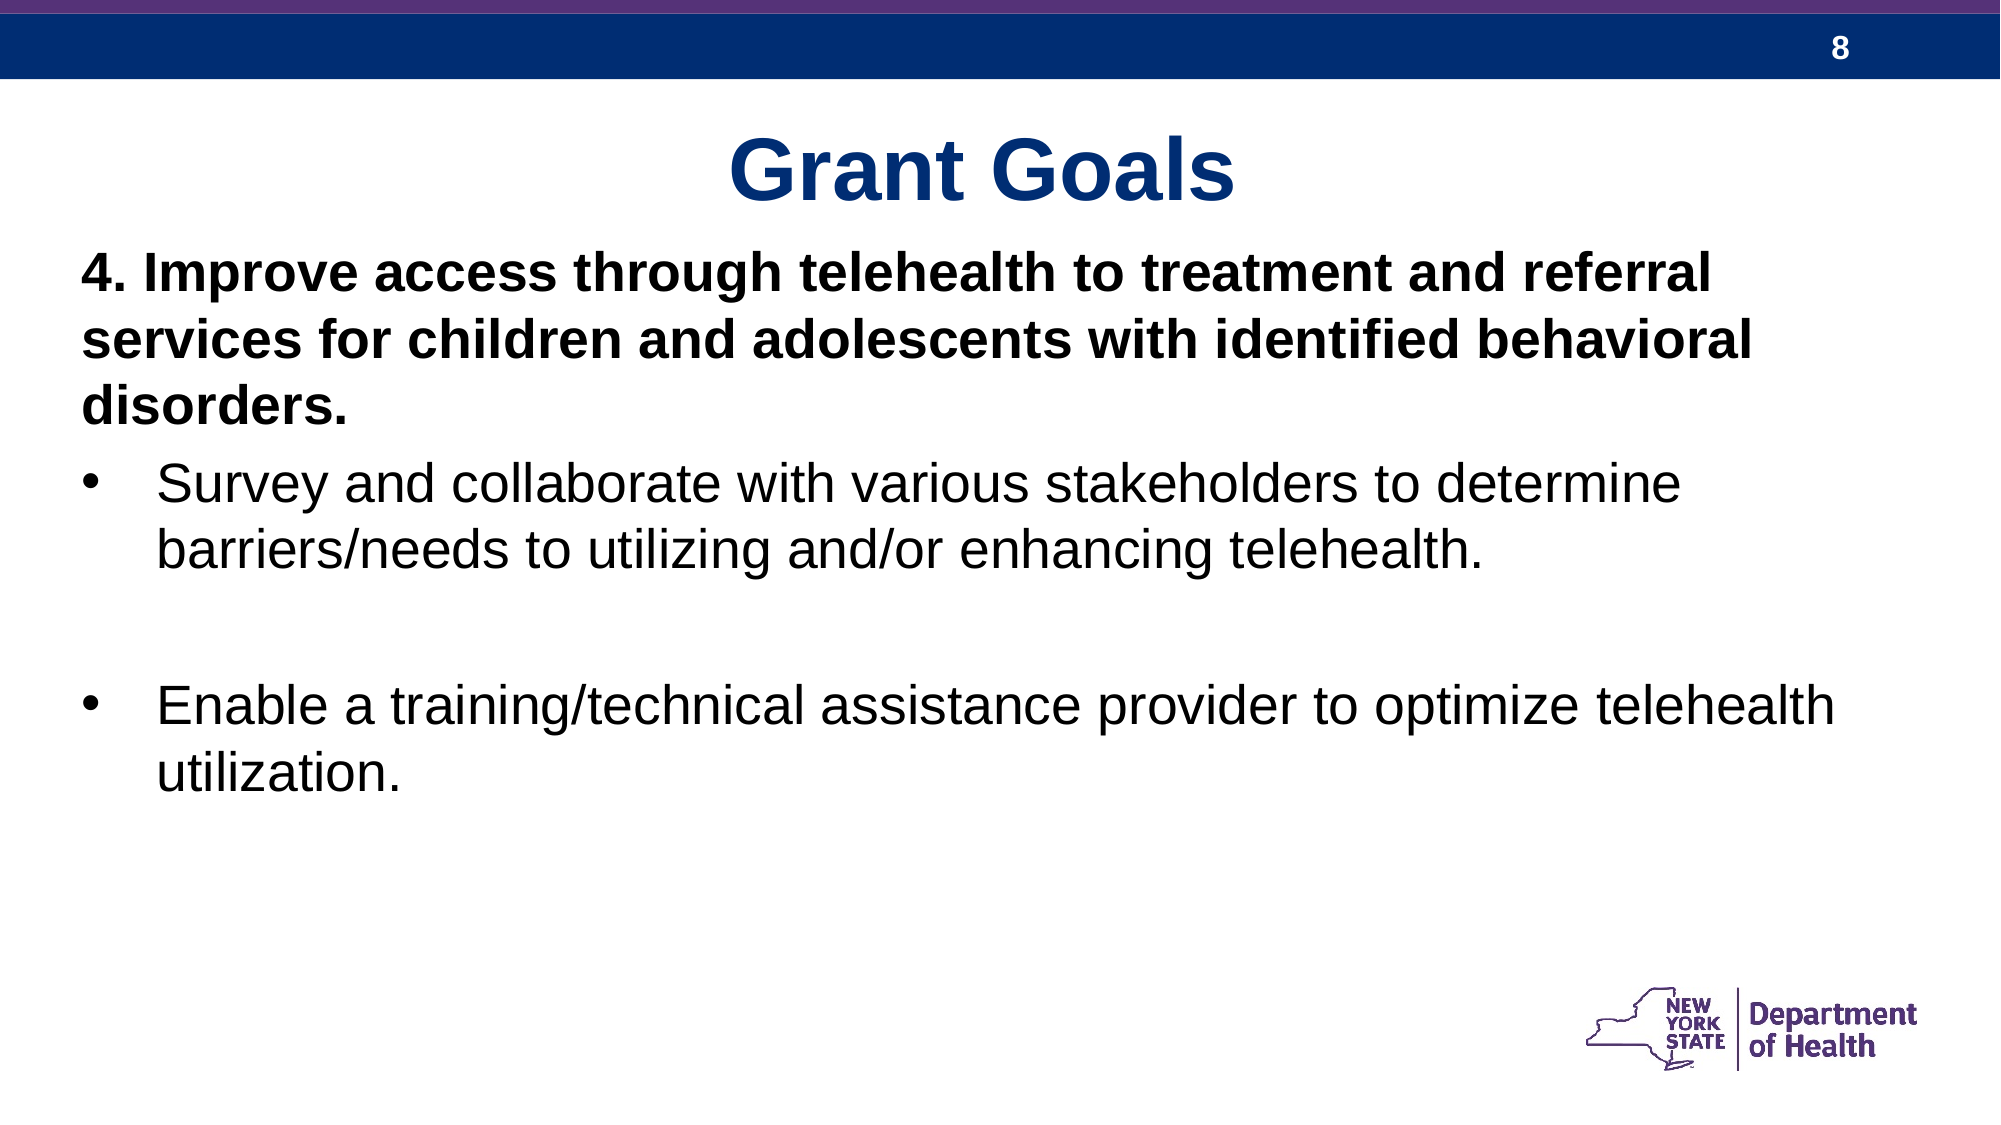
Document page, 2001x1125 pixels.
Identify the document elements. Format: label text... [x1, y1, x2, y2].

text_box Grant Goals [33, 104, 1934, 226]
list 4. Improve access through telehealth to treatment and referral services for children and adolescents with identified behavioral disorders. Survey and collaborate with various stakeholders to determine barriers/needs to utilizing and/or enhancing telehealth. Enable a training/technical assistance provider to optimize telehealth utilization. [66, 228, 1950, 1125]
